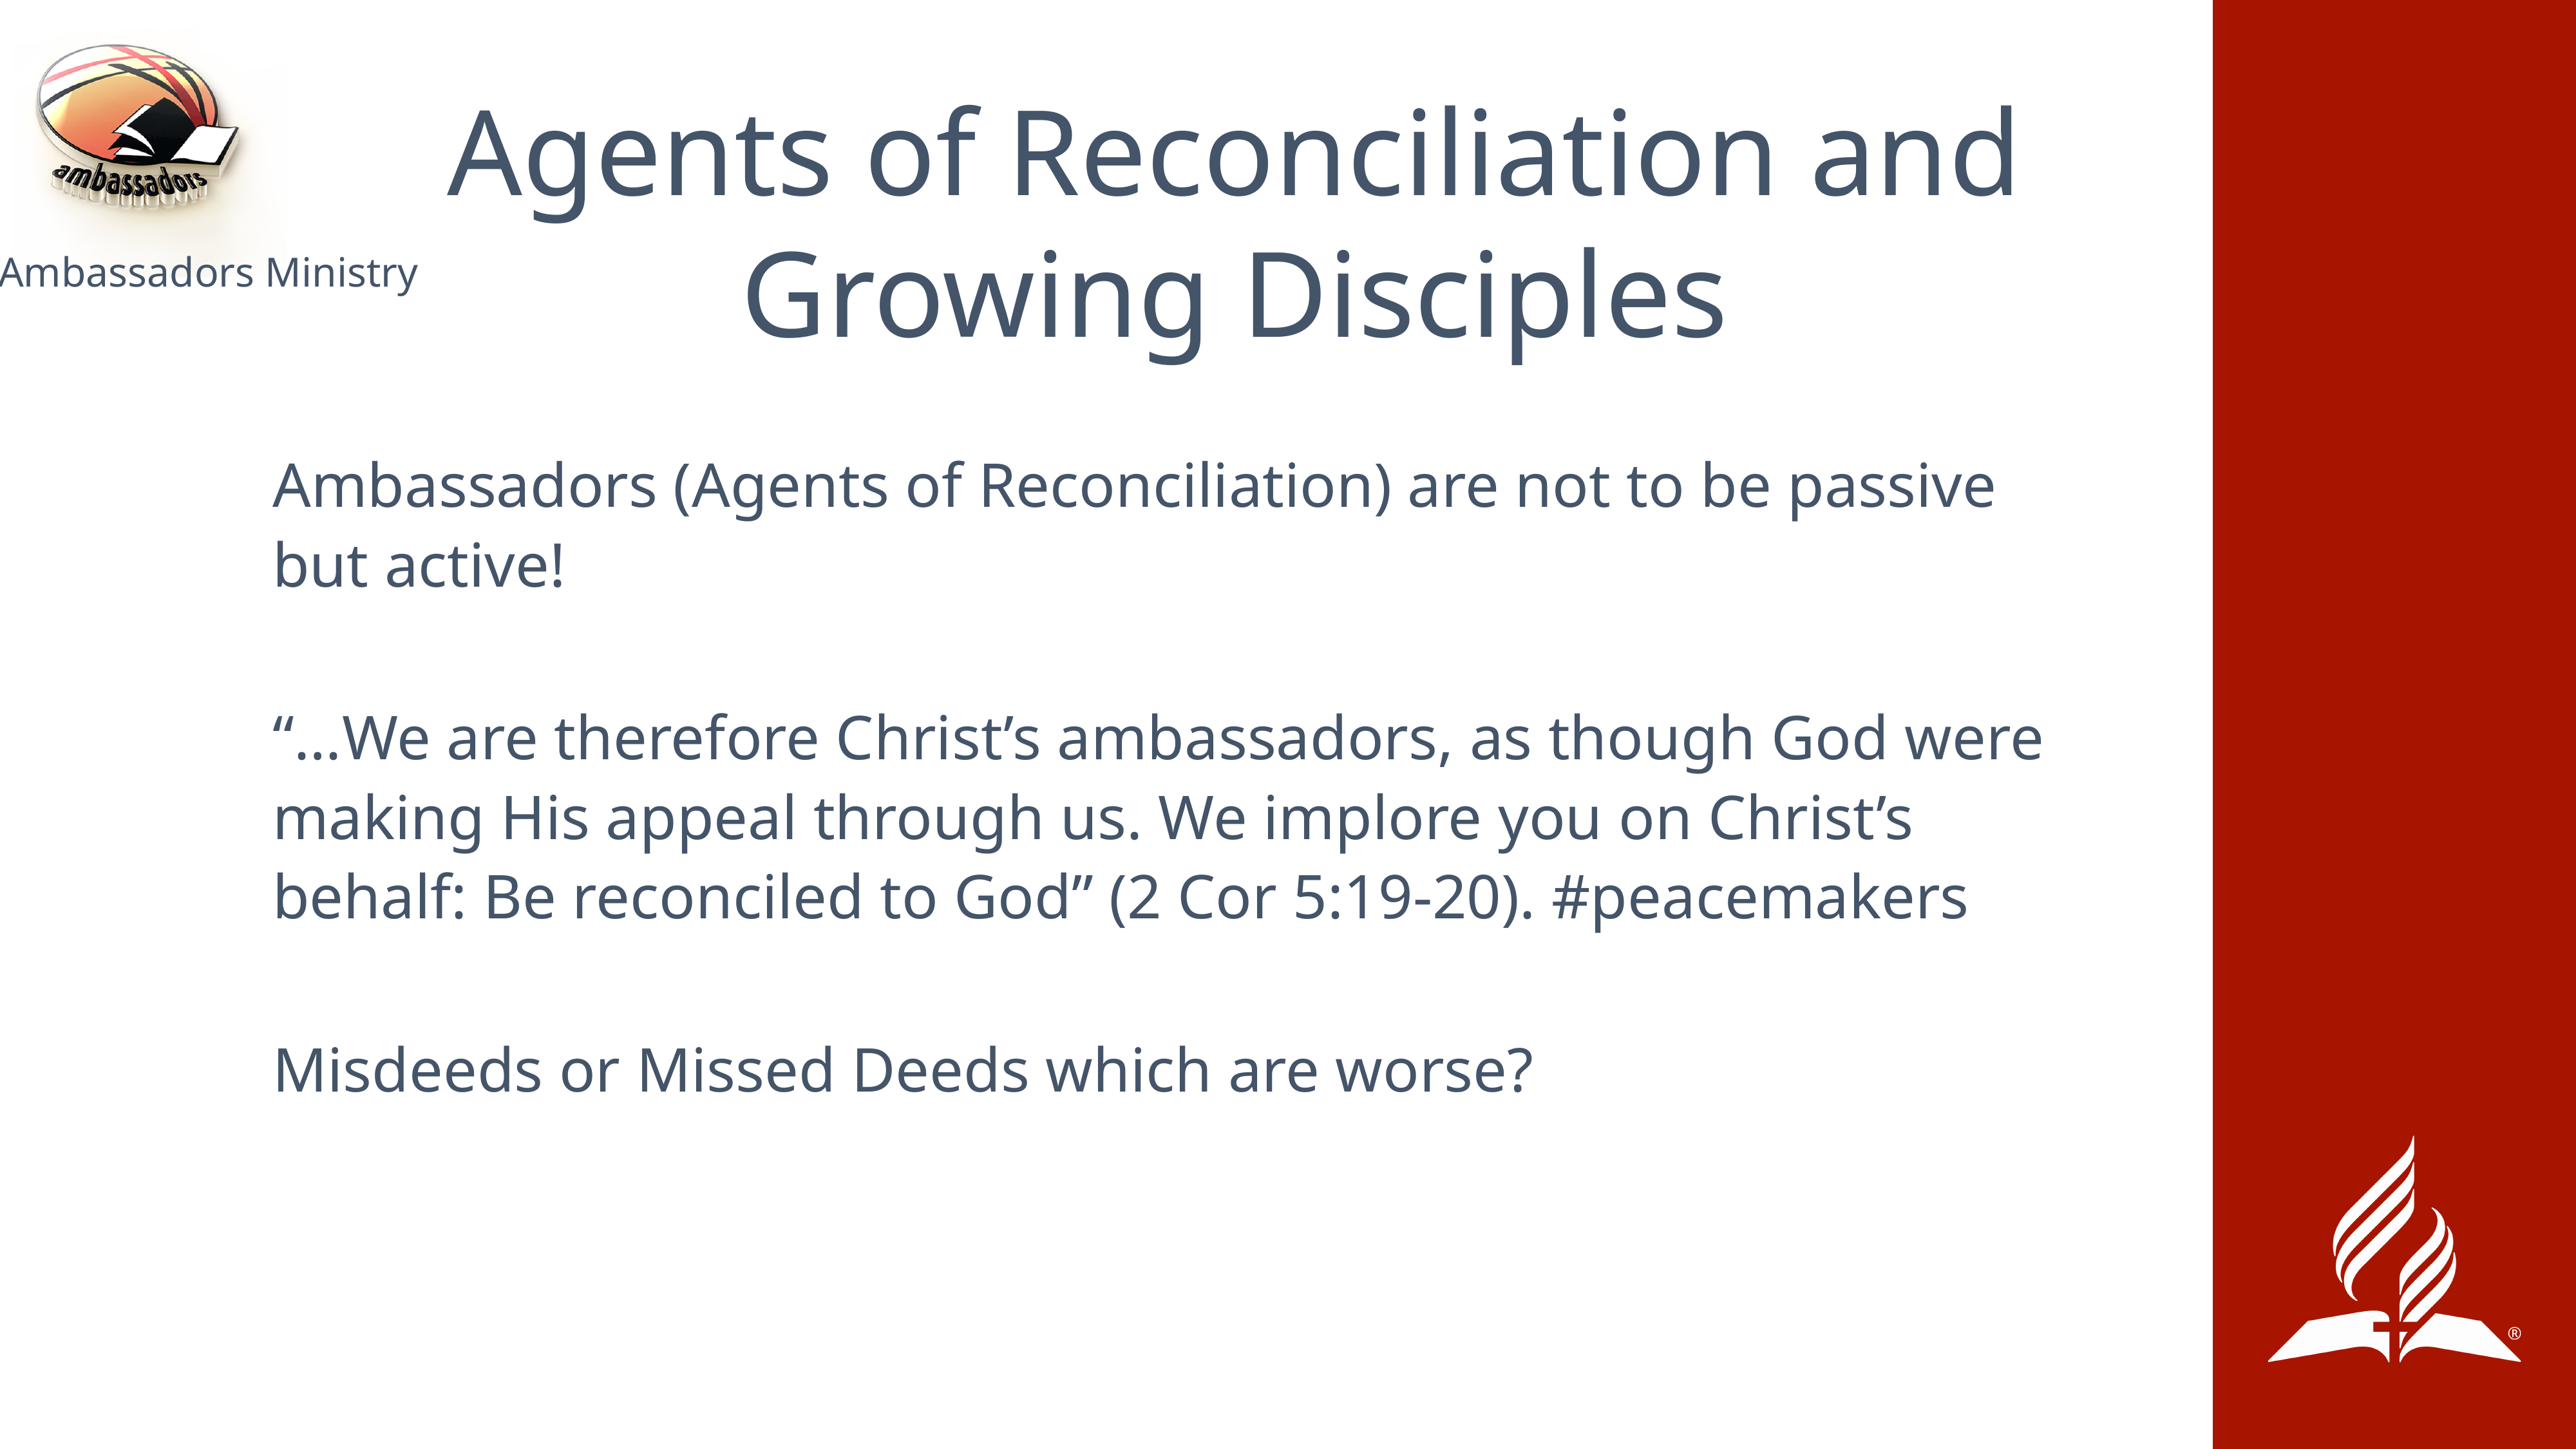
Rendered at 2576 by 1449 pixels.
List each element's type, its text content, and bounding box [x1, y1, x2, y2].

text_box [2213, 0, 2576, 1449]
text_box Ambassadors (Agents of Reconciliation) are not to be passive but active! “…We are therefore Christ’s ambassadors, as though God were making His appeal through us. We implore you on Christ’s behalf: Be reconciled to God” (2 Cor 5:19-20). #peacemakers Misdeeds or Missed Deeds which are worse? [261, 428, 2118, 1202]
picture [2245, 1100, 2544, 1399]
picture [0, 0, 288, 278]
text_box Ambassadors Ministry [0, 225, 431, 307]
text_box Agents of Reconciliation and Growing Disciples [326, 73, 2143, 366]
